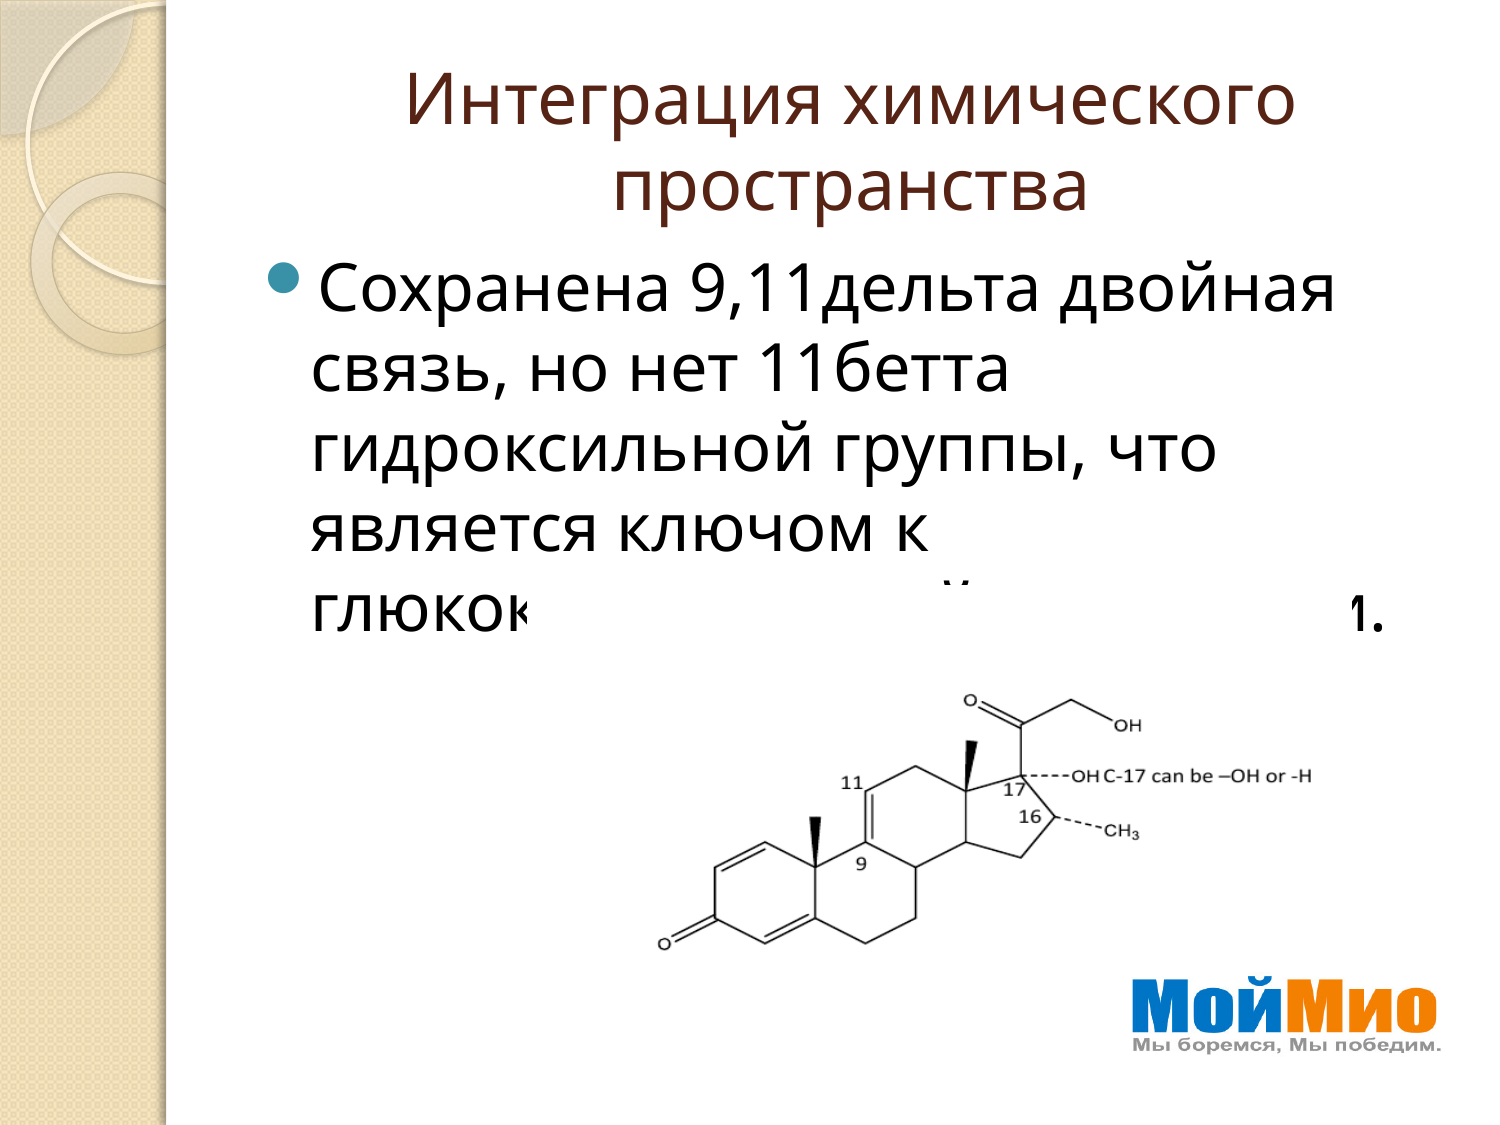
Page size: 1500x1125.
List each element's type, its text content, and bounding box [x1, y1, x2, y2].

list Сохранена 9,11дельта двойная связь, но нет 11бетта гидроксильной группы, что является ключом к глюкокортикоидной активности. [235, 237, 1466, 1025]
title Интеграция химического пространства [235, 45, 1466, 233]
picture [527, 585, 1450, 1058]
